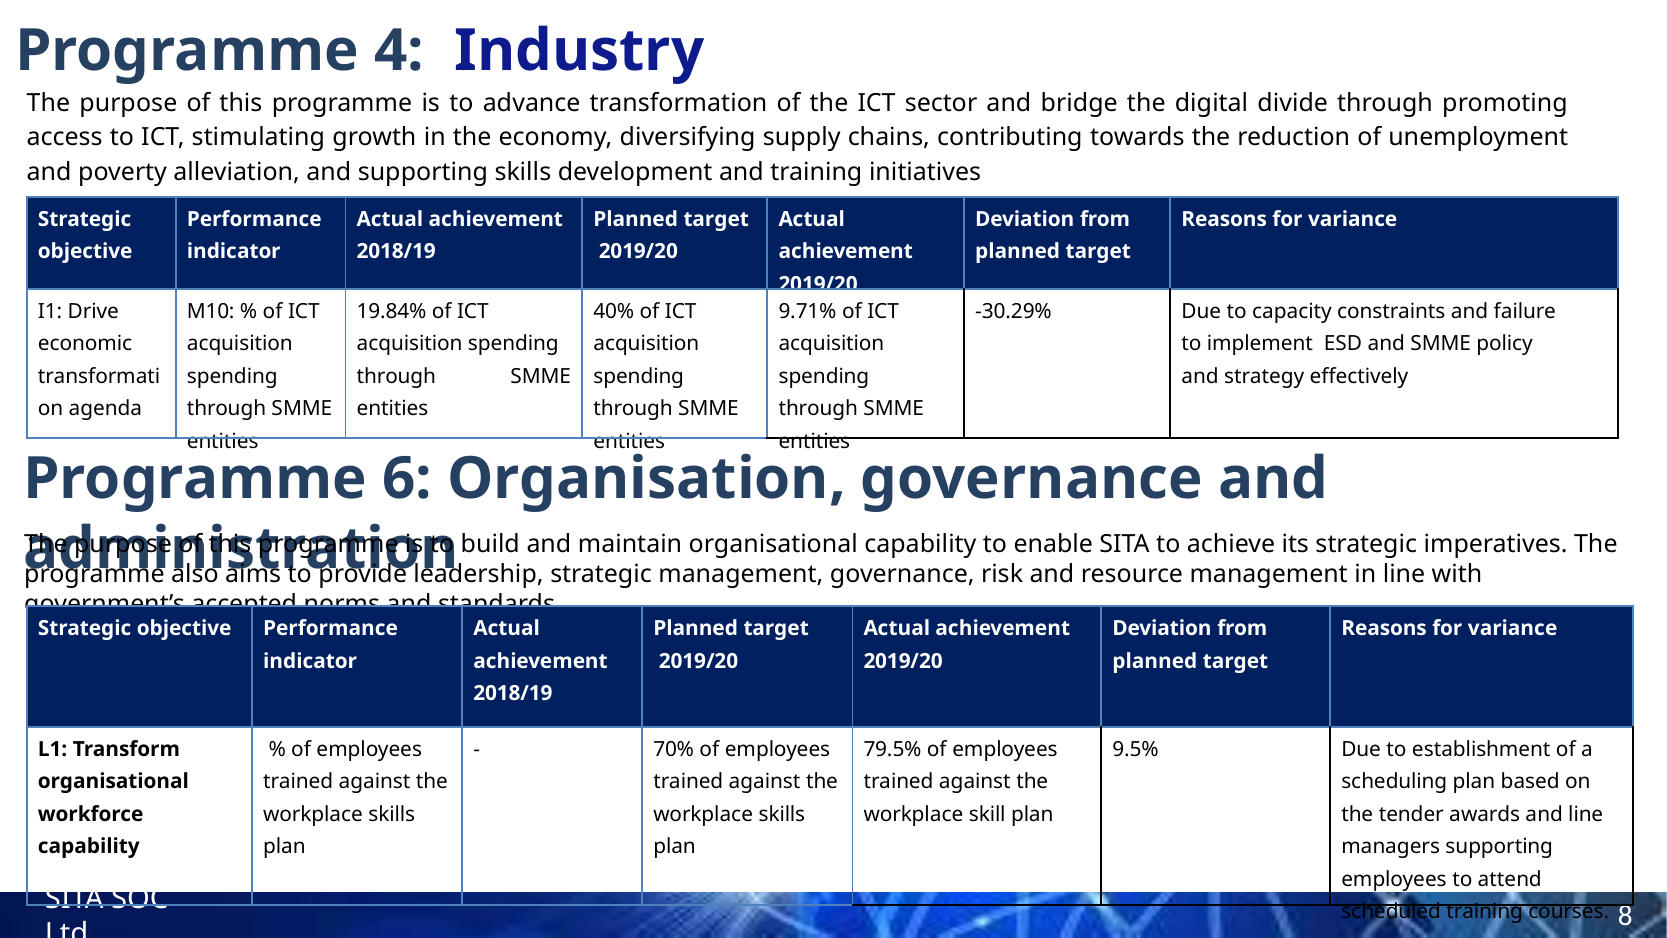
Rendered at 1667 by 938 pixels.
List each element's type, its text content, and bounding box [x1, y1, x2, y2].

text_box The purpose of this programme is to build and maintain organisational capability to enable SITA to achieve its strategic imperatives. The programme also aims to provide leadership, strategic management, governance, risk and resource management in line with government’s accepted norms and standards. [24, 525, 1634, 618]
table_header Deviation from planned target [965, 198, 1169, 288]
table_cell 40% of ICT acquisition spending through SMME entities [583, 290, 766, 433]
table_cell M10: % of ICT acquisition spending through SMME entities [177, 290, 345, 433]
table_cell -30.29% [965, 290, 1169, 433]
table_header Actual achievement 2018/19 [346, 198, 581, 288]
text_box Programme 6: Organisation, governance and administration [8, 433, 1603, 512]
picture [74, 929, 83, 938]
picture [1621, 907, 1628, 914]
picture [0, 892, 1667, 938]
table_cell I1: Drive economic transformation agenda [28, 290, 175, 433]
table_cell Due to capacity constraints and failure to implement ESD and SMME policy and strategy effectively [1171, 290, 1617, 437]
table_header Performance indicator [253, 607, 461, 726]
table_cell 9.5% [1102, 728, 1329, 904]
table_cell 19.84% of ICT acquisition spending through SMME entities [346, 290, 581, 433]
text_box The purpose of this programme is to advance transformation of the ICT sector and bridge the digital divide through promoting access to ICT, stimulating growth in the economy, diversifying supply chains, contributing towards the reduction of unemployment and poverty alleviation, and supporting skills development and training initiatives [26, 79, 1571, 186]
table_cell Due to establishment of a scheduling plan based on the tender awards and line managers supporting employees to attend scheduled training courses. [1331, 728, 1632, 904]
table_header Deviation from planned target [1102, 607, 1329, 726]
table_header Actual achievement 2018/19 [463, 607, 641, 726]
table_header Planned target 2019/20 [583, 198, 766, 288]
table_cell % of employees trained against the workplace skills plan [253, 728, 461, 904]
title Programme 4: Industry [0, 4, 1595, 83]
table_header Actual achievement 2019/20 [853, 607, 1100, 726]
table_header Actual achievement 2019/20 [768, 198, 963, 288]
table_header Strategic objective [28, 607, 251, 726]
table_header Strategic objective [28, 198, 175, 288]
picture [1621, 916, 1628, 923]
table_cell L1: Transform organisational workforce capability [28, 728, 251, 904]
table_cell 70% of employees trained against the workplace skills plan [643, 728, 852, 904]
table_header Performance indicator [177, 198, 345, 288]
table_cell - [463, 728, 641, 904]
table_cell 79.5% of employees trained against the workplace skill plan [853, 728, 1100, 904]
table_cell 9.71% of ICT acquisition spending through SMME entities [768, 290, 963, 433]
table_header Reasons for variance [1171, 198, 1617, 288]
table_header Planned target 2019/20 [643, 607, 852, 726]
table_header Reasons for variance [1331, 607, 1632, 726]
